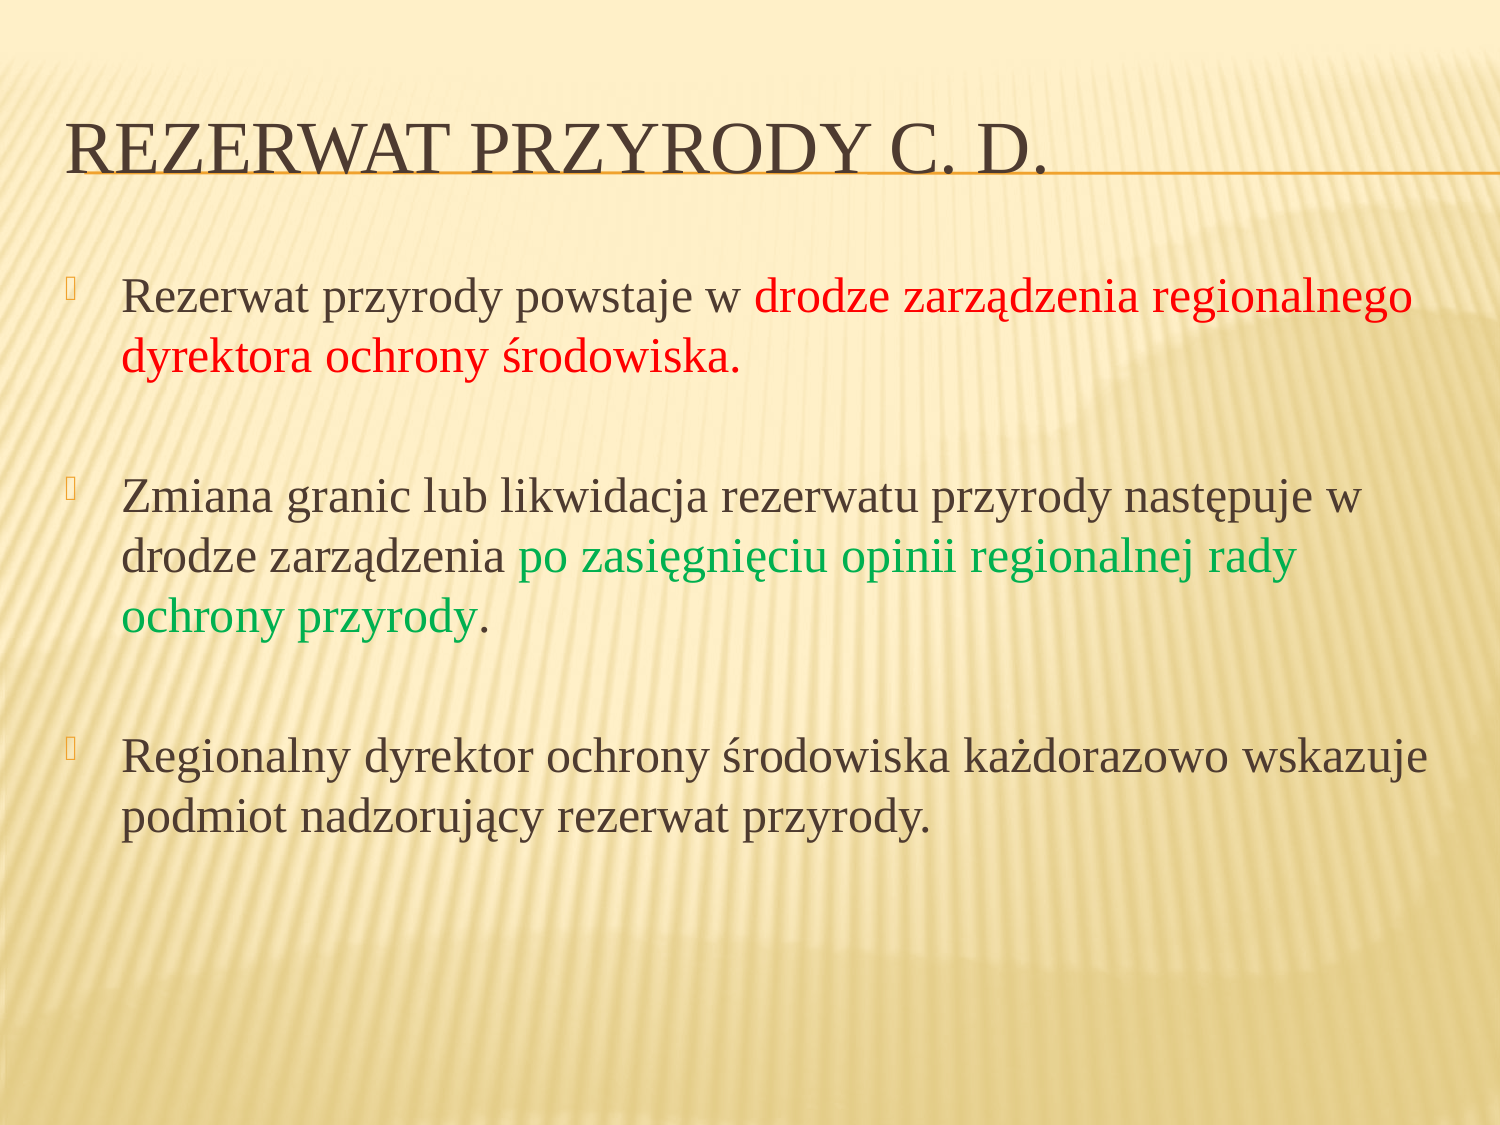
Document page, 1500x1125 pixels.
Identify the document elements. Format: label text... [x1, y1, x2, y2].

title Rezerwat przyrody c. d. [50, 75, 1475, 213]
list Rezerwat przyrody powstaje w drodze zarządzenia regionalnego dyrektora ochrony środowiska. Zmiana granic lub likwidacja rezerwatu przyrody następuje w drodze zarządzenia po zasięgnięciu opinii regionalnej rady ochrony przyrody. Regionalny dyrektor ochrony środowiska każdorazowo wskazuje podmiot nadzorujący rezerwat przyrody. [50, 254, 1475, 998]
